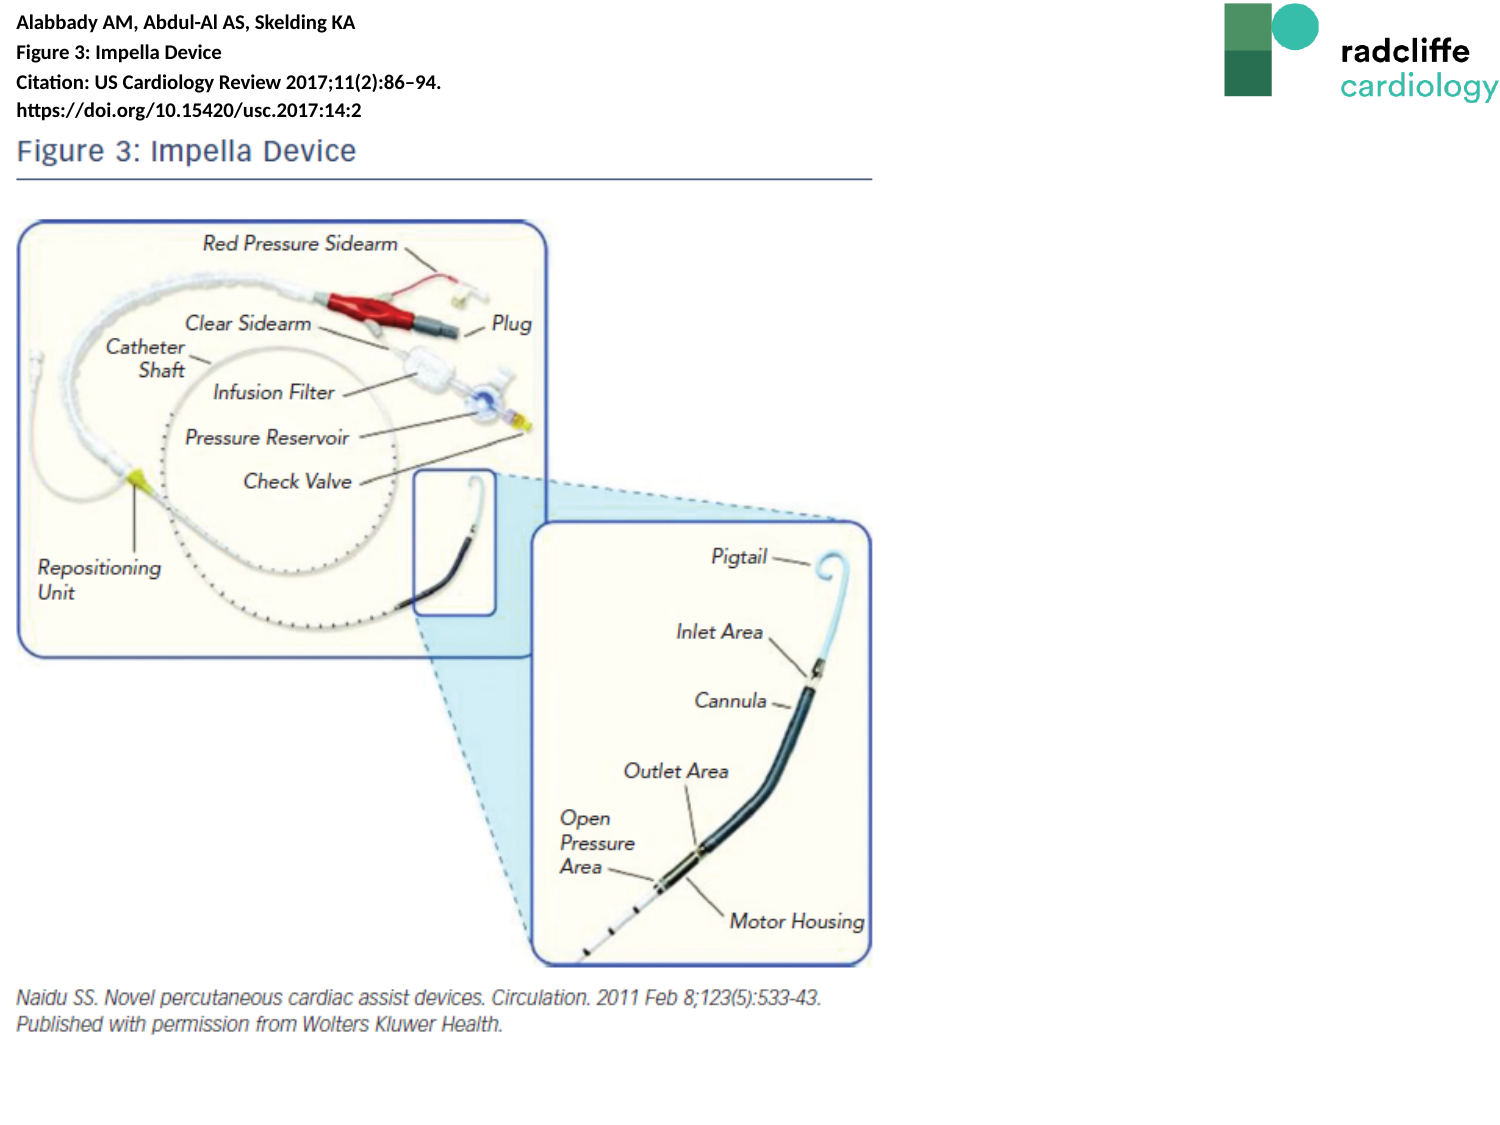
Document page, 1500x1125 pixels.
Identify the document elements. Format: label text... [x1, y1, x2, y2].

text_box Alabbady AM, Abdul-Al AS, Skelding KA [1, 1, 939, 31]
picture [1224, 1, 1499, 104]
picture [1, 124, 885, 1046]
text_box Figure 3: Impella Device [1, 31, 1224, 60]
text_box https://doi.org/10.15420/usc.2017:14:2 [1, 89, 1500, 129]
text_box Citation: US Cardiology Review 2017;11(2):86–94. [1, 60, 1224, 89]
